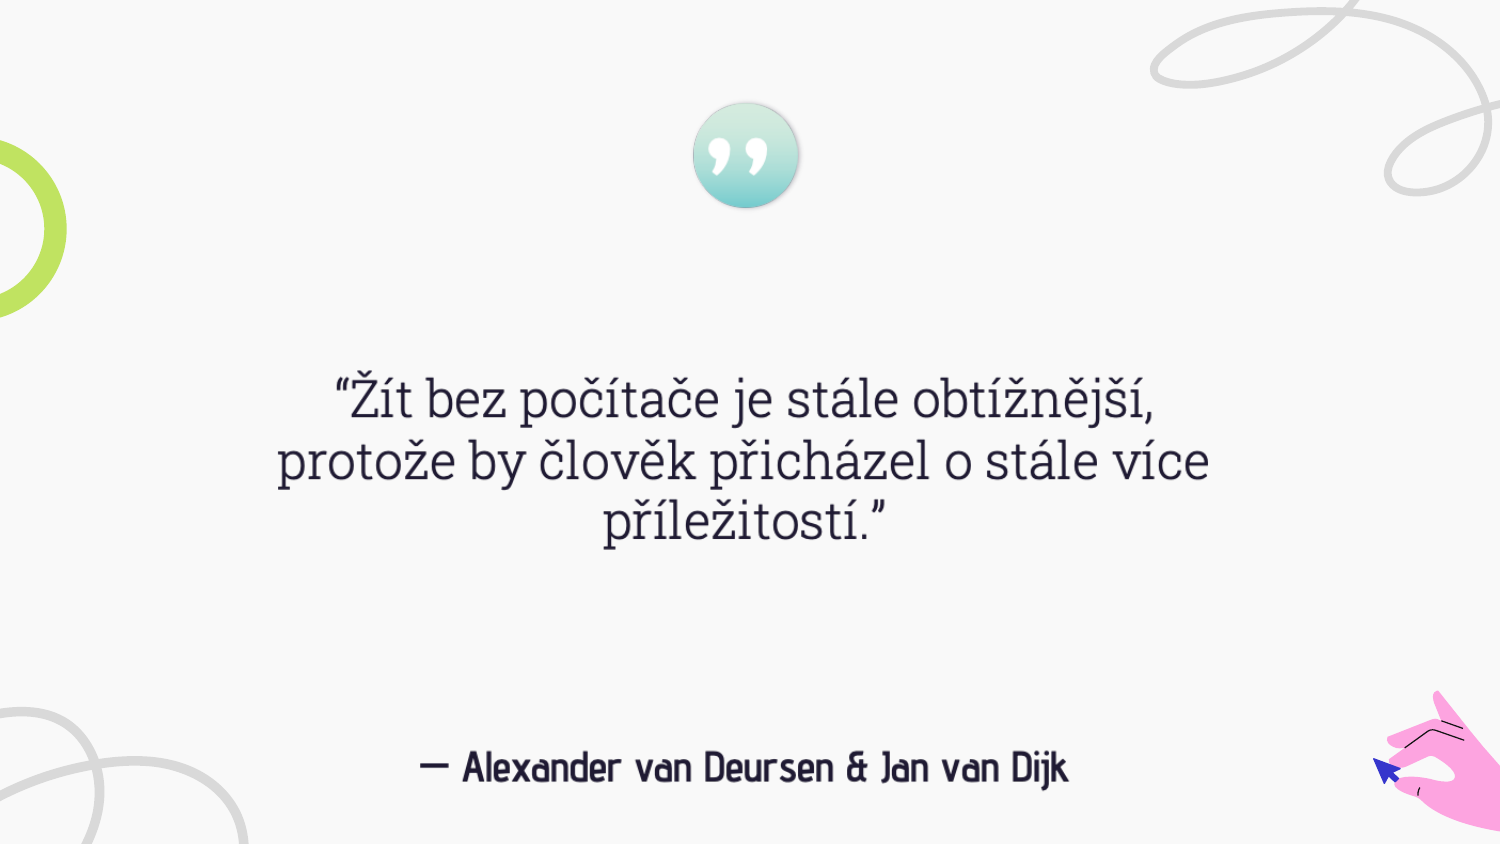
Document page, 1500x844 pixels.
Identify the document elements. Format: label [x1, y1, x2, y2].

picture [245, 24, 1255, 819]
